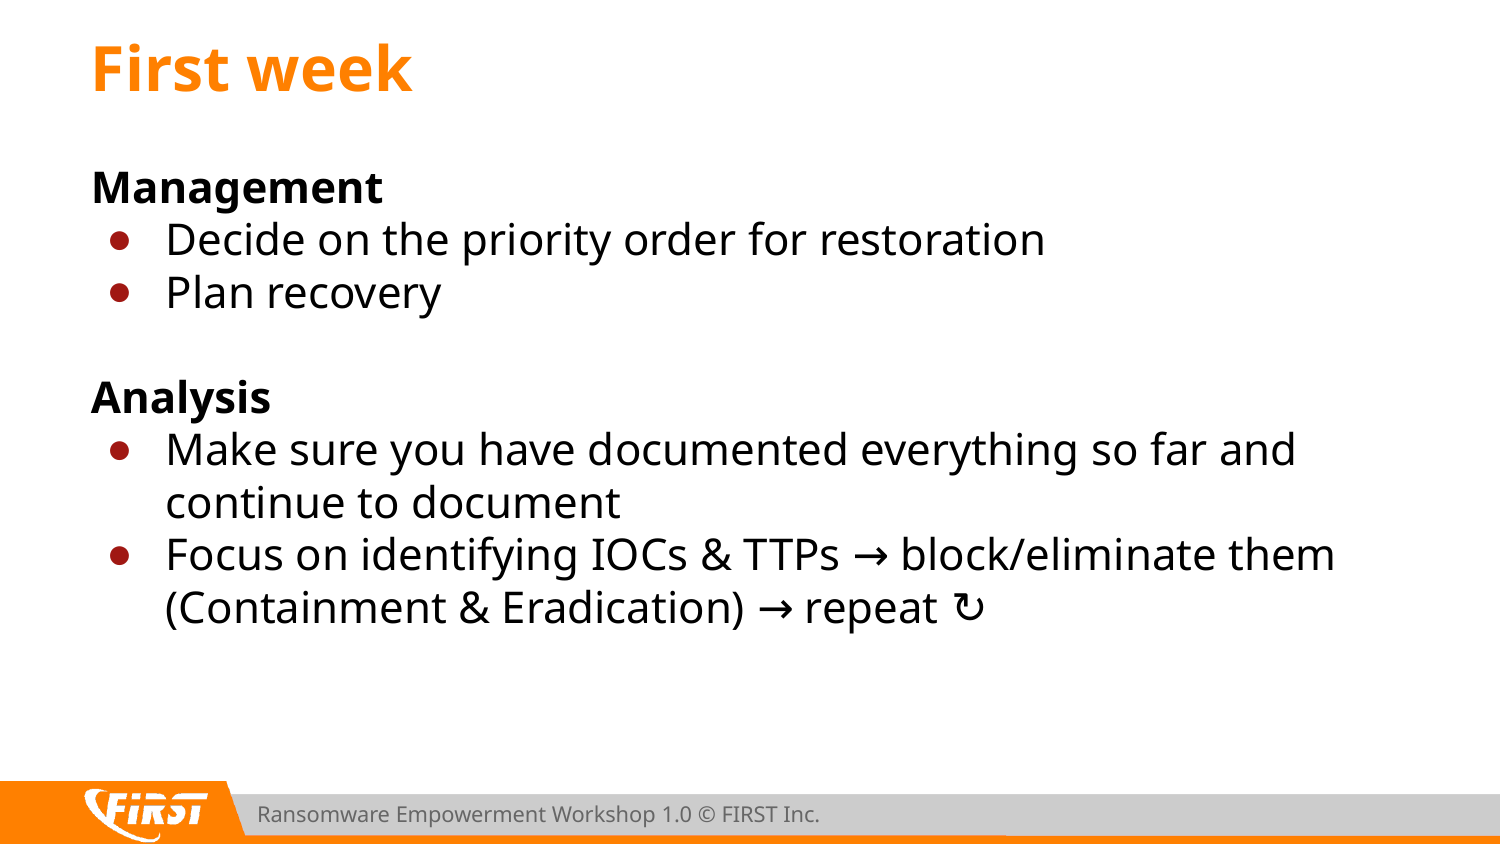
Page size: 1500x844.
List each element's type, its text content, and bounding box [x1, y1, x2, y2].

title First week [75, 22, 1429, 121]
list Management Decide on the priority order for restoration Plan recovery Analysis Make sure you have documented everything so far and continue to document Focus on identifying IOCs & TTPs → block/eliminate them (Containment & Eradication) → repeat ↻ [75, 144, 1429, 761]
picture [0, 781, 1500, 844]
